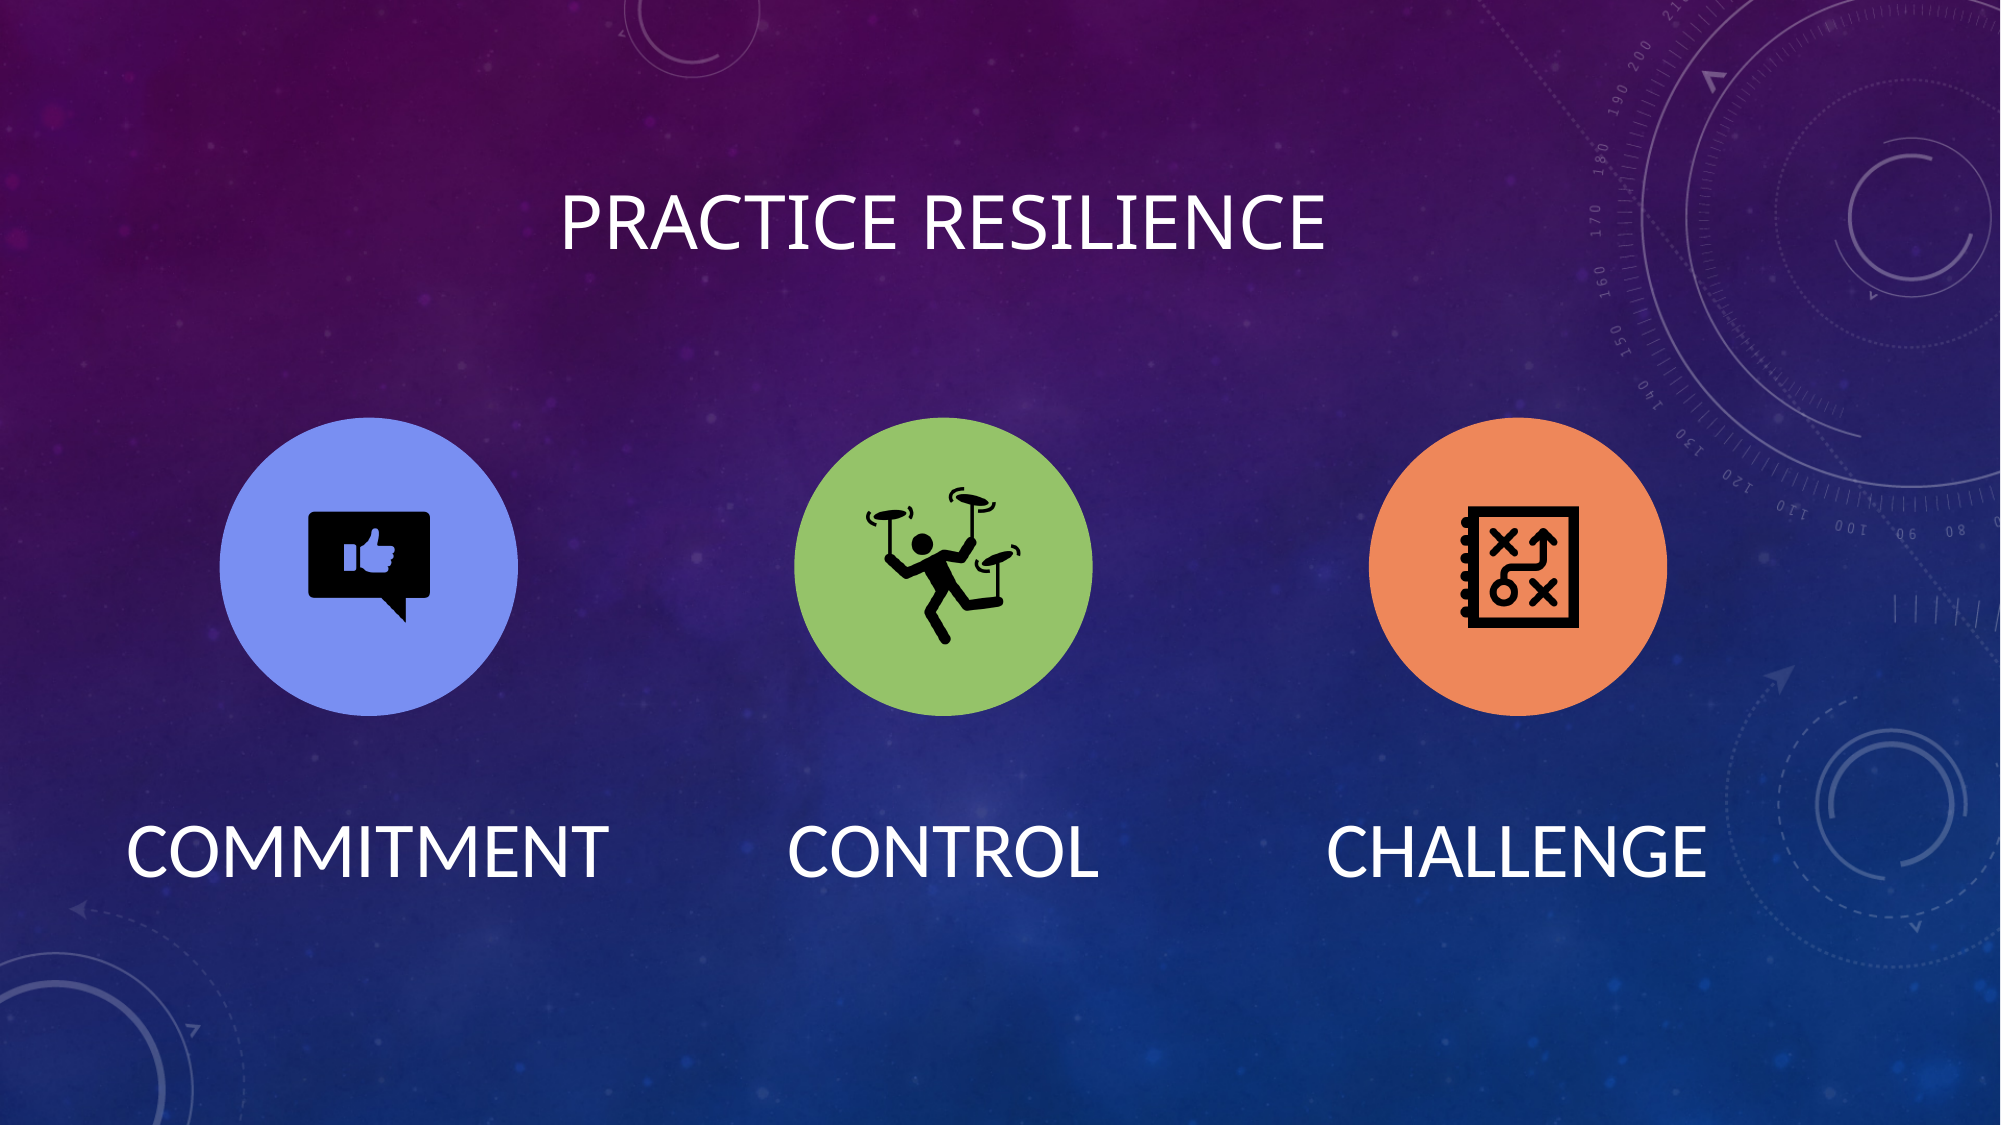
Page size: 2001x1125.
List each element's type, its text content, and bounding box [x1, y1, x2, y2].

title Practice Resilience [112, 99, 1775, 339]
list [112, 394, 1775, 951]
picture [0, 0, 2001, 1125]
